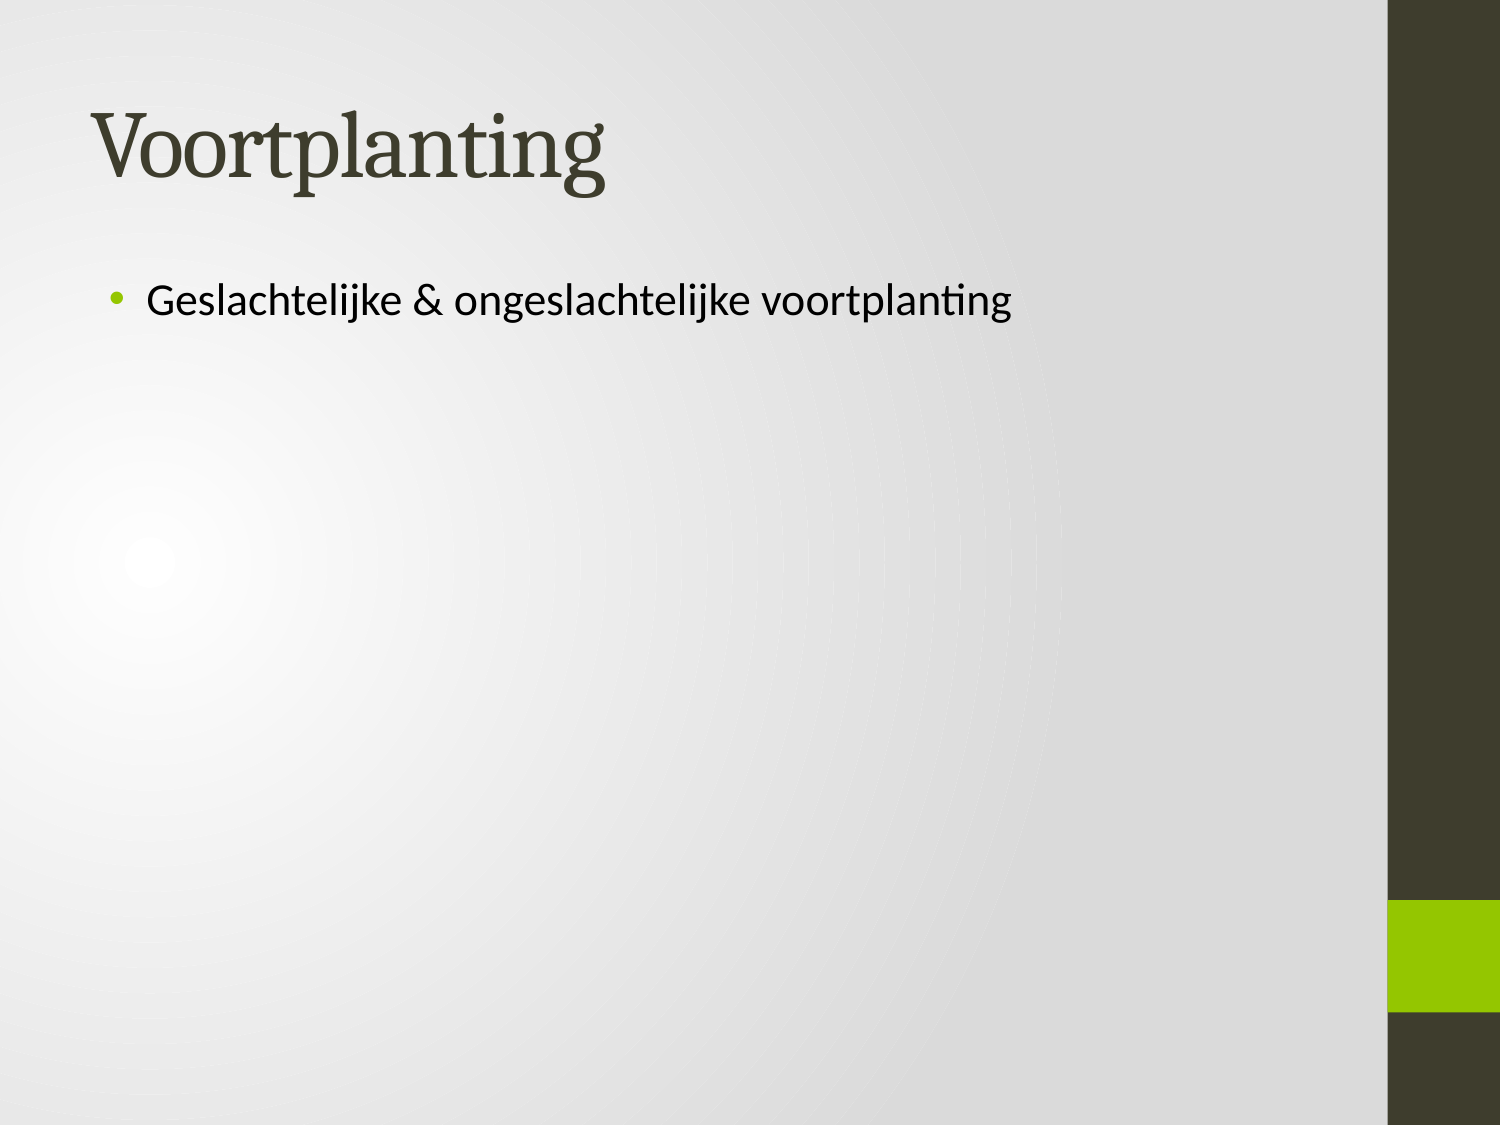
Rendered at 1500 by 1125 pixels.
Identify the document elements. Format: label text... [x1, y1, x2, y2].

list Geslachtelijke & ongeslachtelijke voortplanting [74, 262, 1326, 1051]
title Voortplanting [75, 45, 1325, 233]
